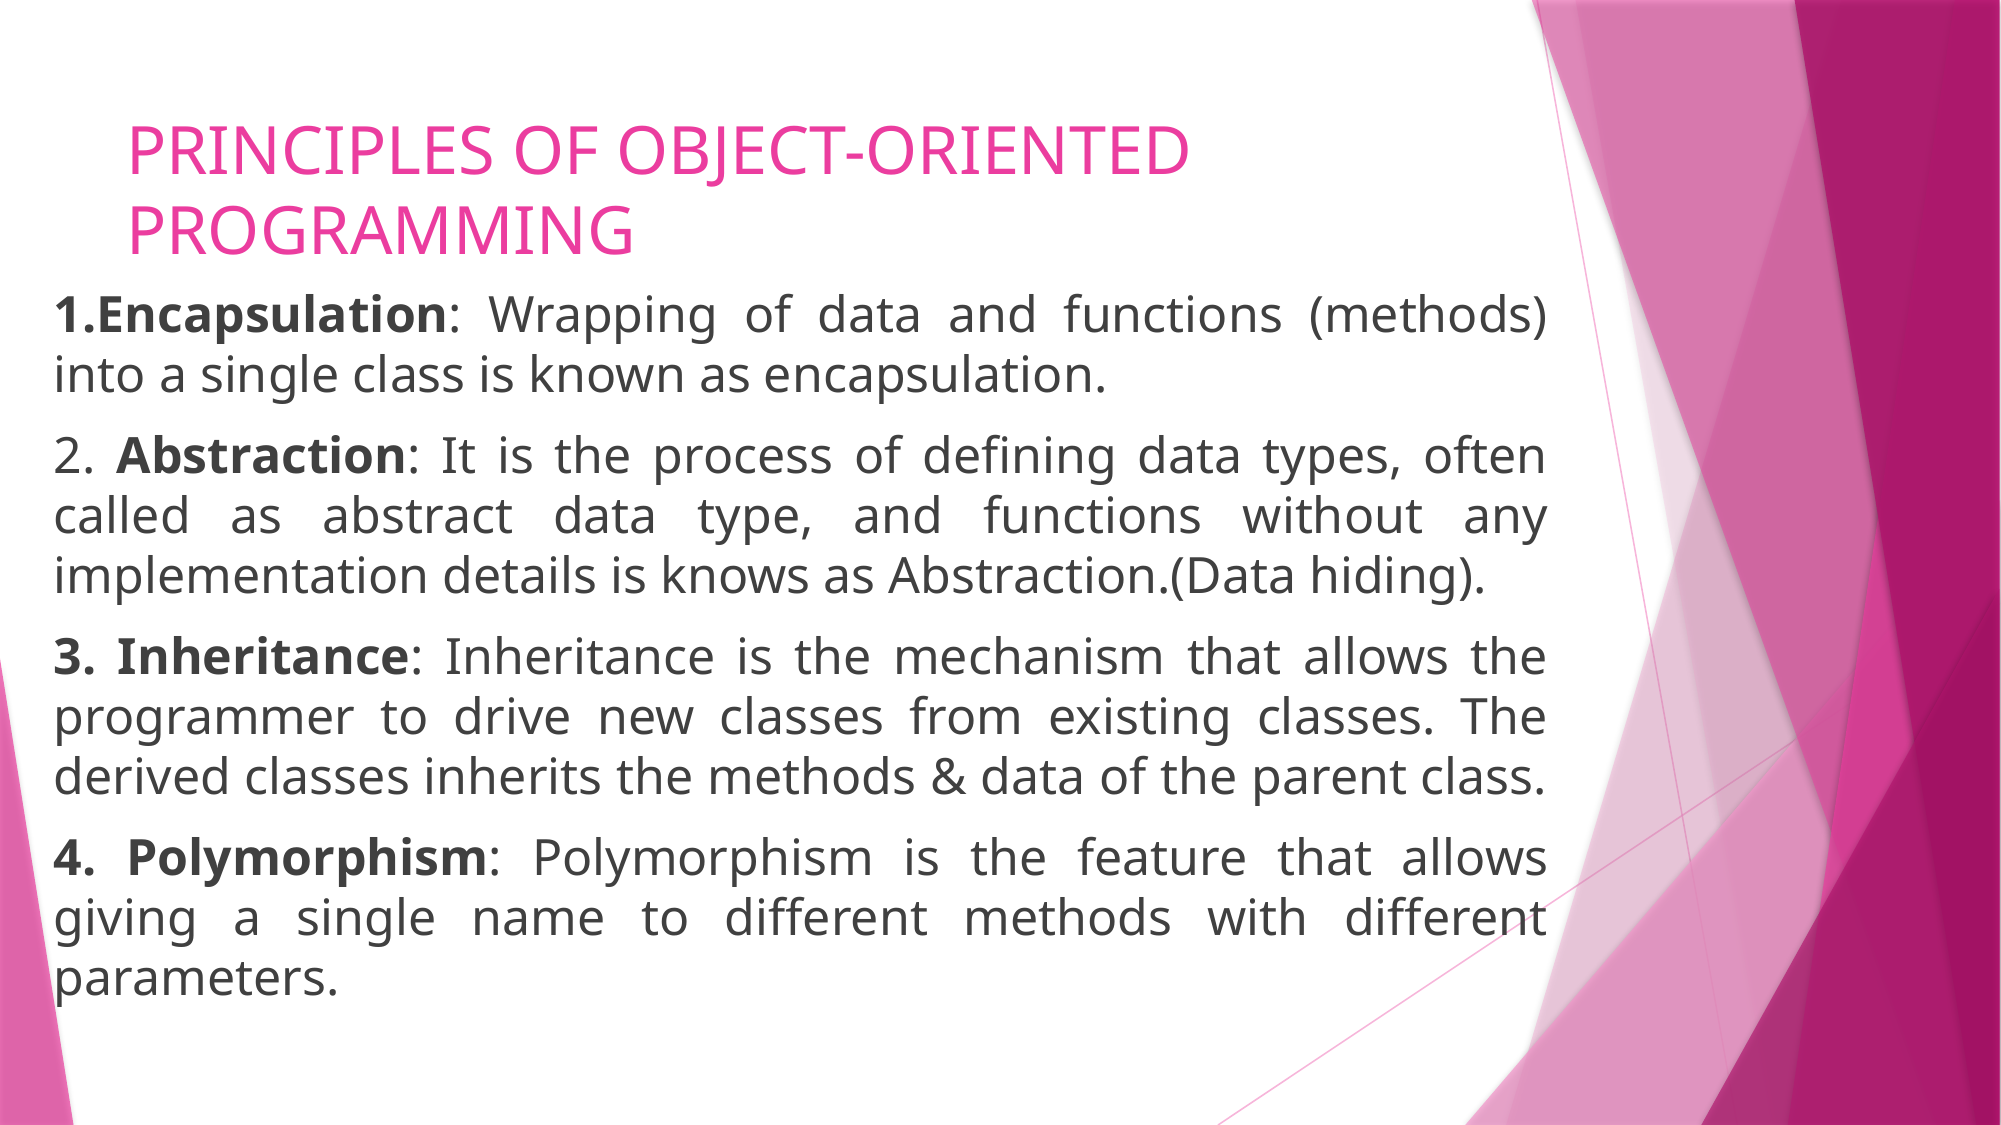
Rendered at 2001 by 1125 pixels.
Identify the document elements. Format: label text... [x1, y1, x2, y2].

title PRINCIPLES OF OBJECT-ORIENTED PROGRAMMING [111, 99, 1522, 275]
list 1.Encapsulation: Wrapping of data and functions (methods) into a single class is known as encapsulation. 2. Abstraction: It is the process of defining data types, often called as abstract data type, and functions without any implementation details is knows as Abstraction.(Data hiding). 3. Inheritance: Inheritance is the mechanism that allows the programmer to drive new classes from existing classes. The derived classes inherits the methods & data of the parent class. 4. Polymorphism: Polymorphism is the feature that allows giving a single name to different methods with different parameters. [39, 275, 1564, 1096]
